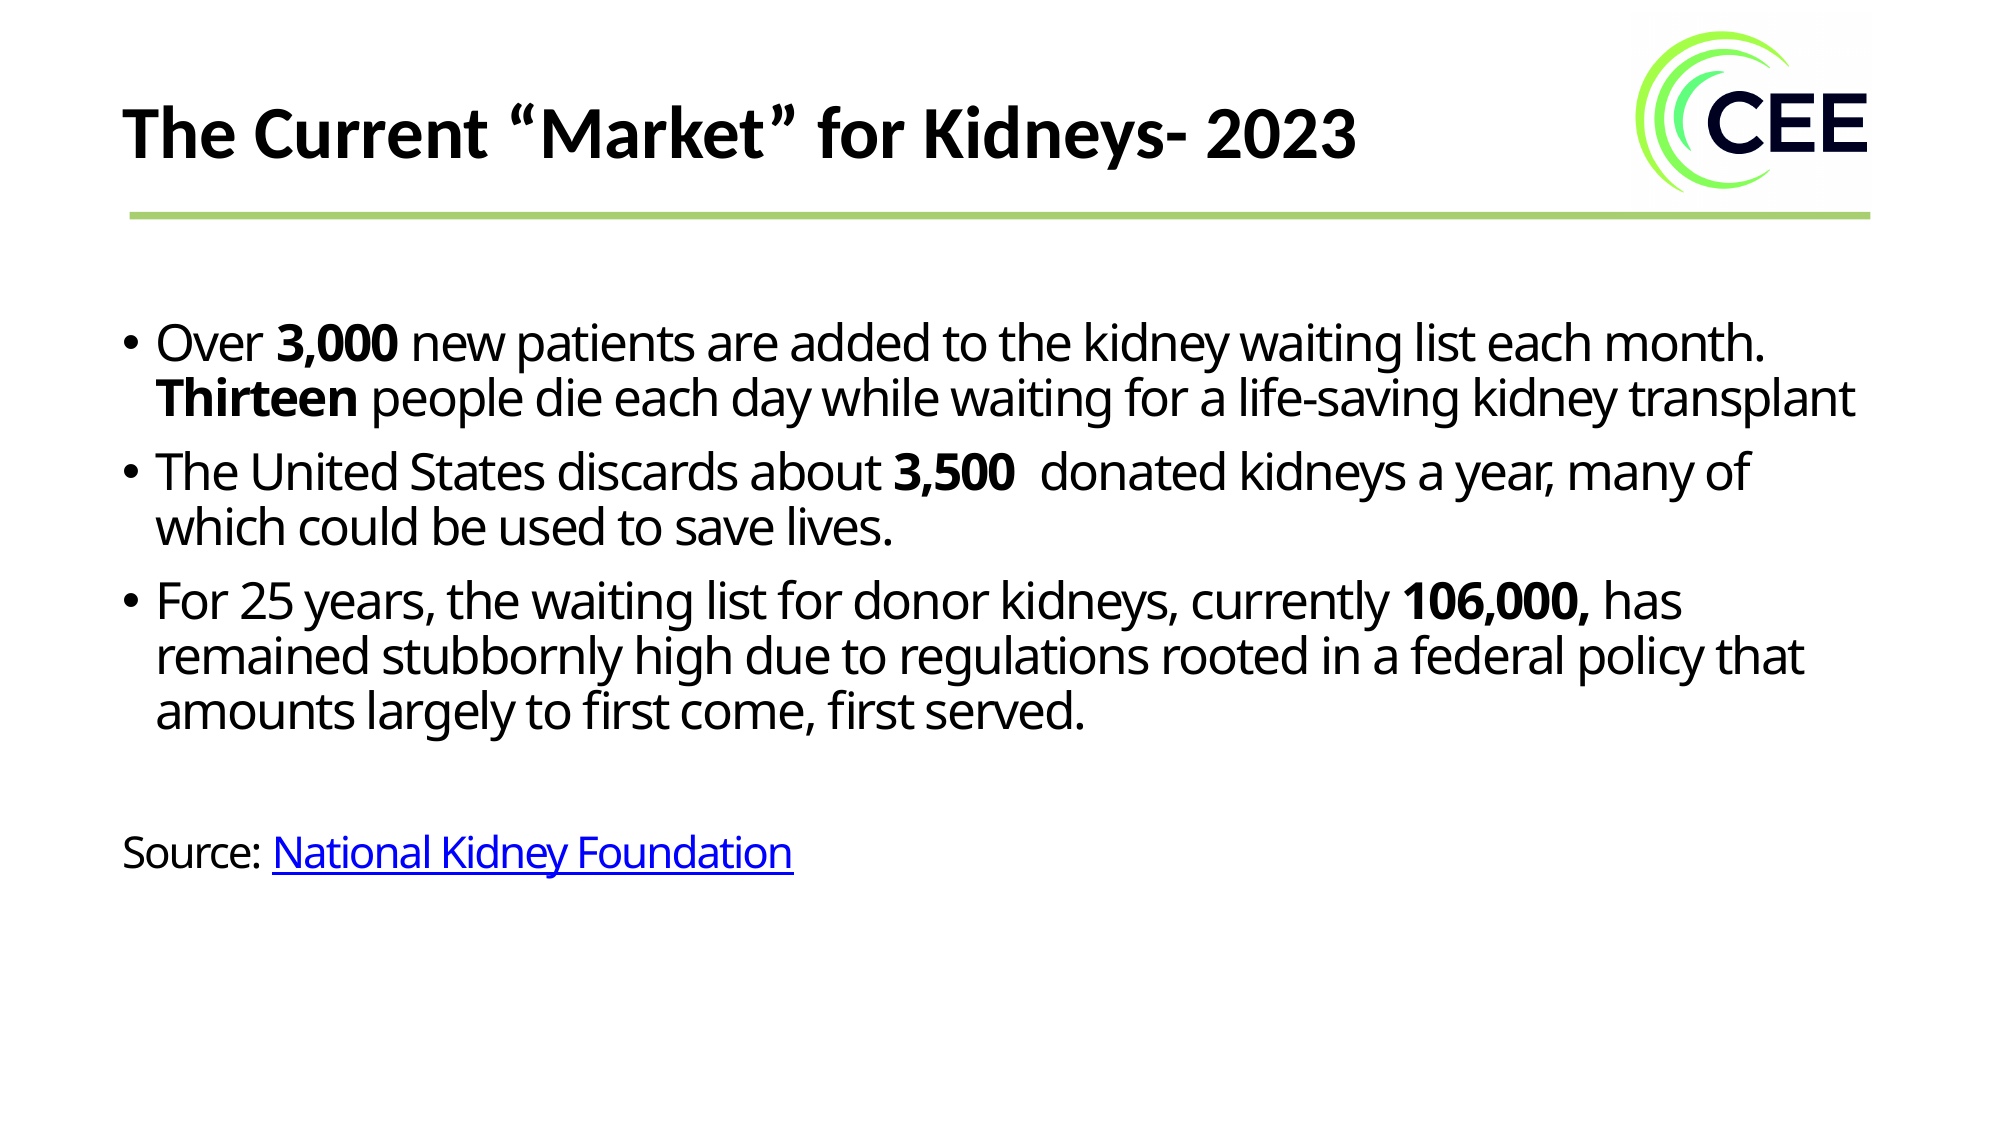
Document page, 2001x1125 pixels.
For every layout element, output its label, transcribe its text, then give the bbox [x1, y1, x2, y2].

picture [1630, 11, 1872, 212]
list Over 3,000 new patients are added to the kidney waiting list each month. Thirteen people die each day while waiting for a life-saving kidney transplant The United States discards about 3,500 donated kidneys a year, many of which could be used to save lives. For 25 years, the waiting list for donor kidneys, currently 106,000, has remained stubbornly high due to regulations rooted in a federal policy that amounts largely to first come, first served. Source: National Kidney Foundation [114, 309, 1892, 928]
text_box The Current “Market” for Kidneys- 2023 [114, 75, 1544, 181]
